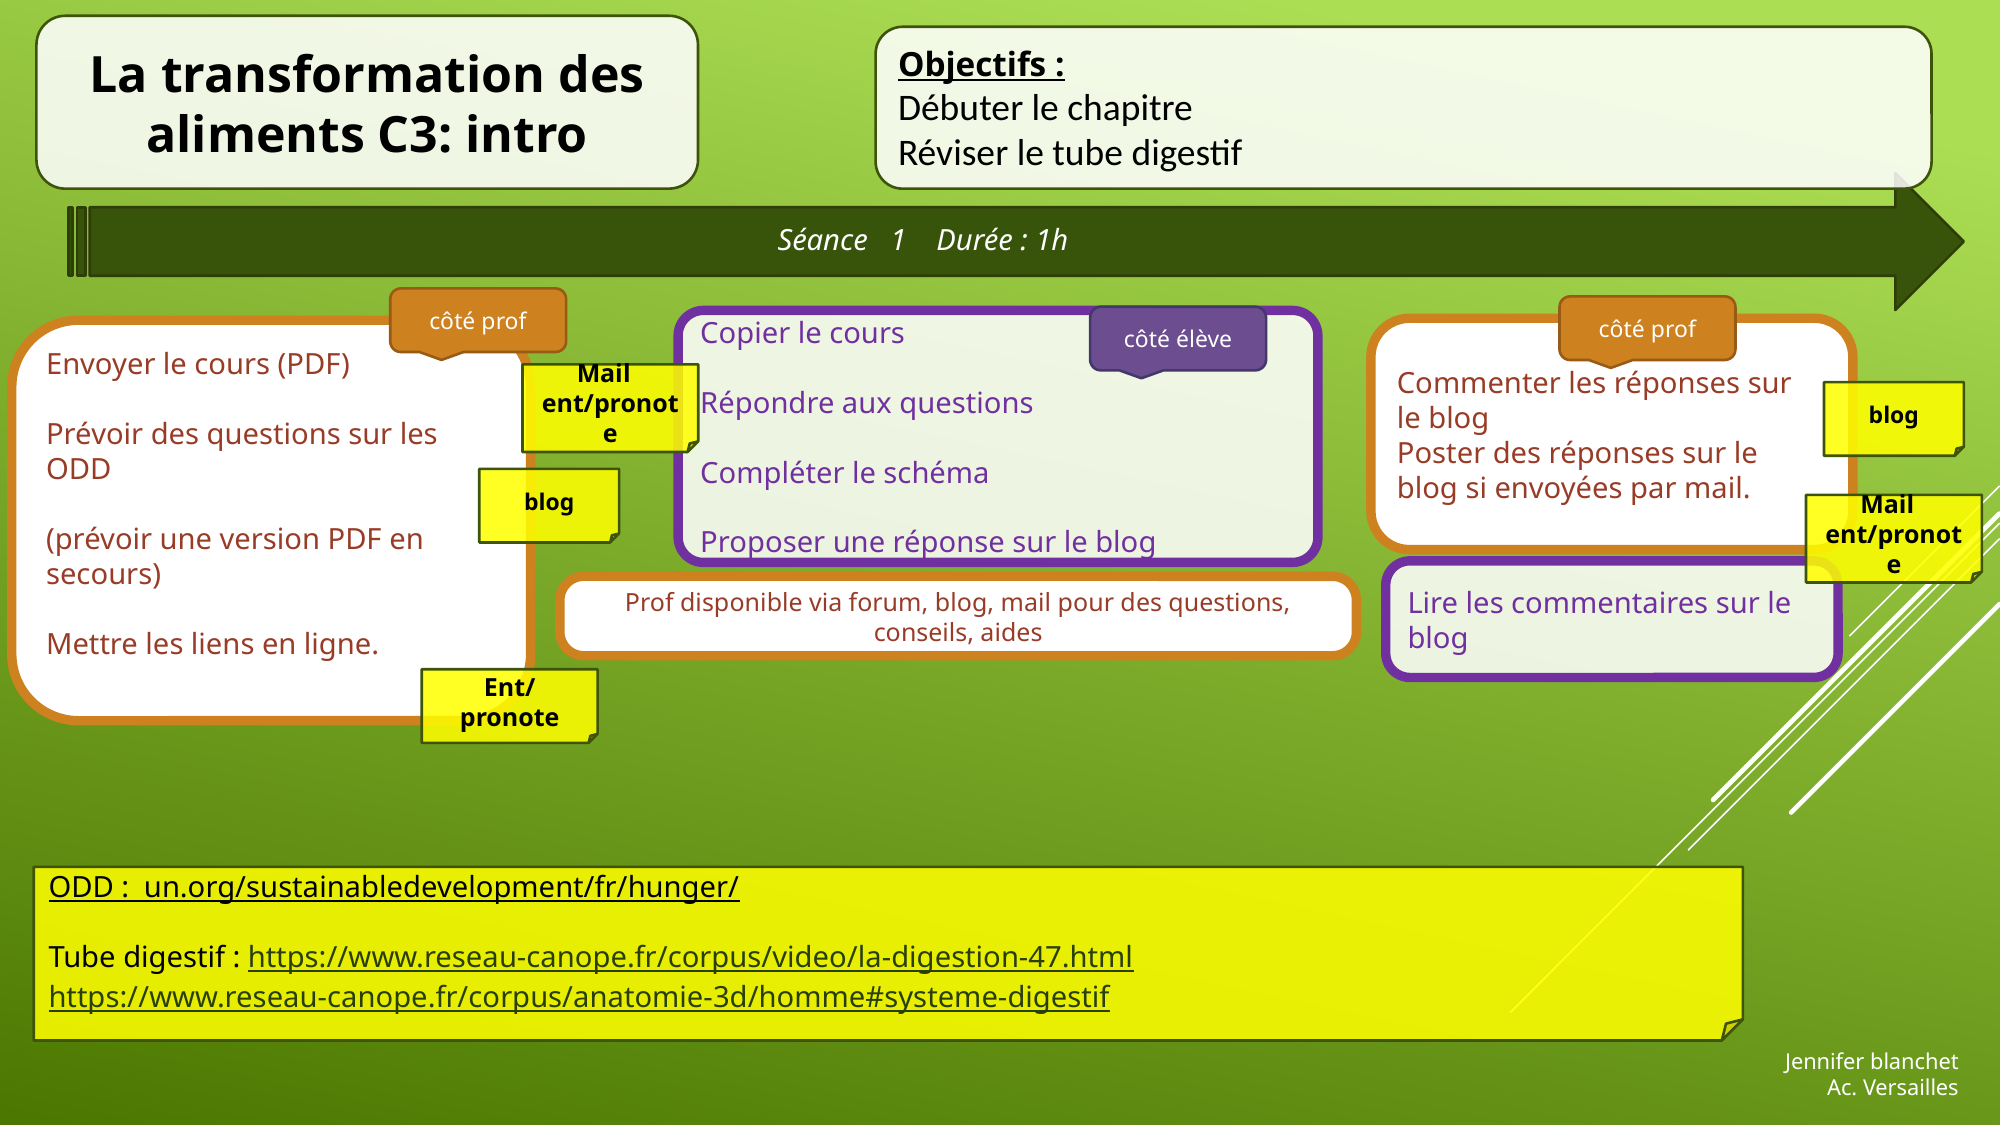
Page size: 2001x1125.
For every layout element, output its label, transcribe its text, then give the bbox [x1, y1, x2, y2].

text_box côté prof [388, 287, 568, 362]
text_box blog [1822, 380, 1966, 458]
text_box Objectifs : Débuter le chapitre Réviser le tube digestif [874, 25, 1933, 190]
text_box blog [477, 467, 621, 544]
text_box [67, 206, 74, 277]
text_box La transformation des aliments C3: intro [35, 14, 700, 190]
text_box Lire les commentaires sur le blog [1384, 559, 1840, 679]
text_box ODD : un.org/sustainabledevelopment/fr/hunger/ Tube digestif : https://www.reseau-canope.fr/corpus/video/la-digestion-47.html https://www.reseau-canope.fr/corpus/anatomie-3d/homme#systeme-digestif [32, 865, 1745, 1042]
text_box Commenter les réponses sur le blog Poster des réponses sur le blog si envoyées par mail. [1369, 316, 1855, 551]
text_box côté élève [1088, 305, 1268, 380]
text_box Séance 1 Durée : 1h [762, 213, 1132, 264]
text_box [88, 189, 1965, 312]
text_box Prof disponible via forum, blog, mail pour des questions, conseils, aides [558, 574, 1358, 658]
text_box [76, 206, 87, 277]
text_box côté prof [1558, 295, 1737, 370]
text_box Jennifer blanchet Ac. Versailles [1752, 1040, 1974, 1108]
text_box Copier le cours Répondre aux questions Compléter le schéma Proposer une réponse sur le blog [676, 309, 1320, 564]
text_box Mail ent/pronote [521, 363, 700, 454]
text_box Envoyer le cours (PDF) Prévoir des questions sur les ODD (prévoir une version PDF en secours) Mettre les liens en ligne. [10, 318, 532, 723]
text_box Mail ent/pronote [1804, 493, 1984, 584]
text_box Ent/pronote [420, 667, 599, 745]
